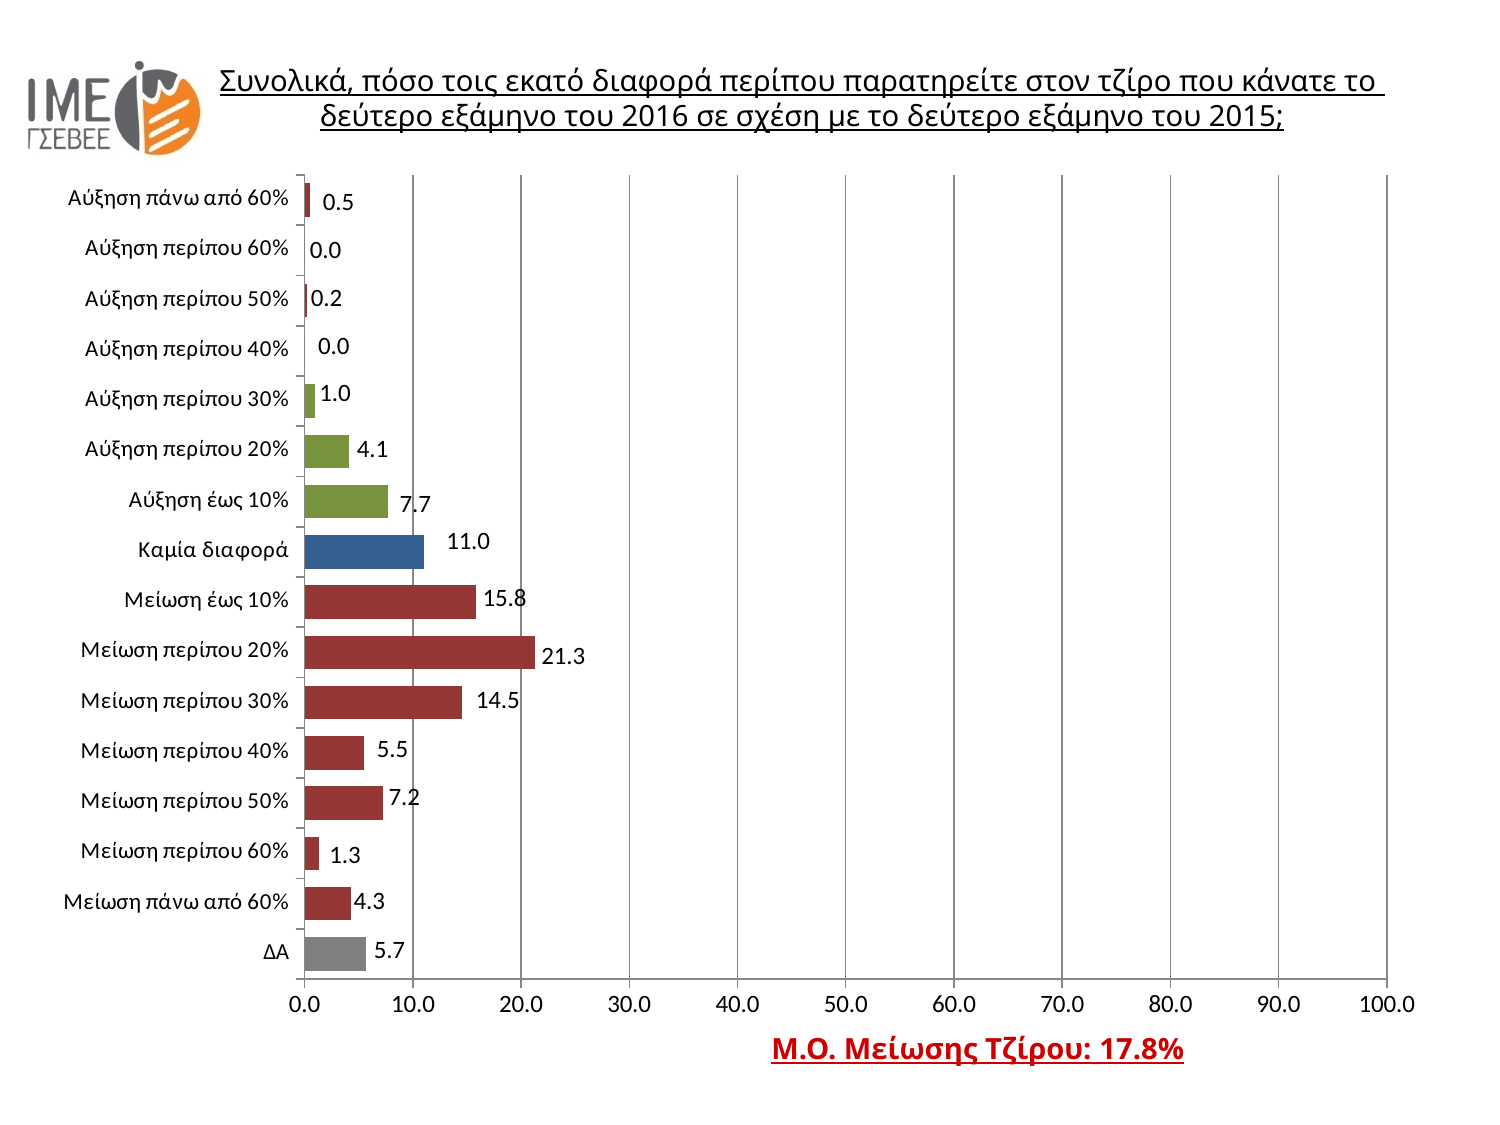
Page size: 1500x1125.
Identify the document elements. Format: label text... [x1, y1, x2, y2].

chart [52, 127, 1448, 1038]
title Συνολικά, πόσο τοις εκατό διαφορά περίπου παρατηρείτε στον τζίρο που κάνατε το δεύτερο εξάμηνο του 2016 σε σχέση με το δεύτερο εξάμηνο του 2015; [198, 54, 1406, 106]
picture [17, 44, 207, 177]
text_box Μ.Ο. Μείωσης Τζίρου: 17.8% [726, 1046, 1230, 1073]
